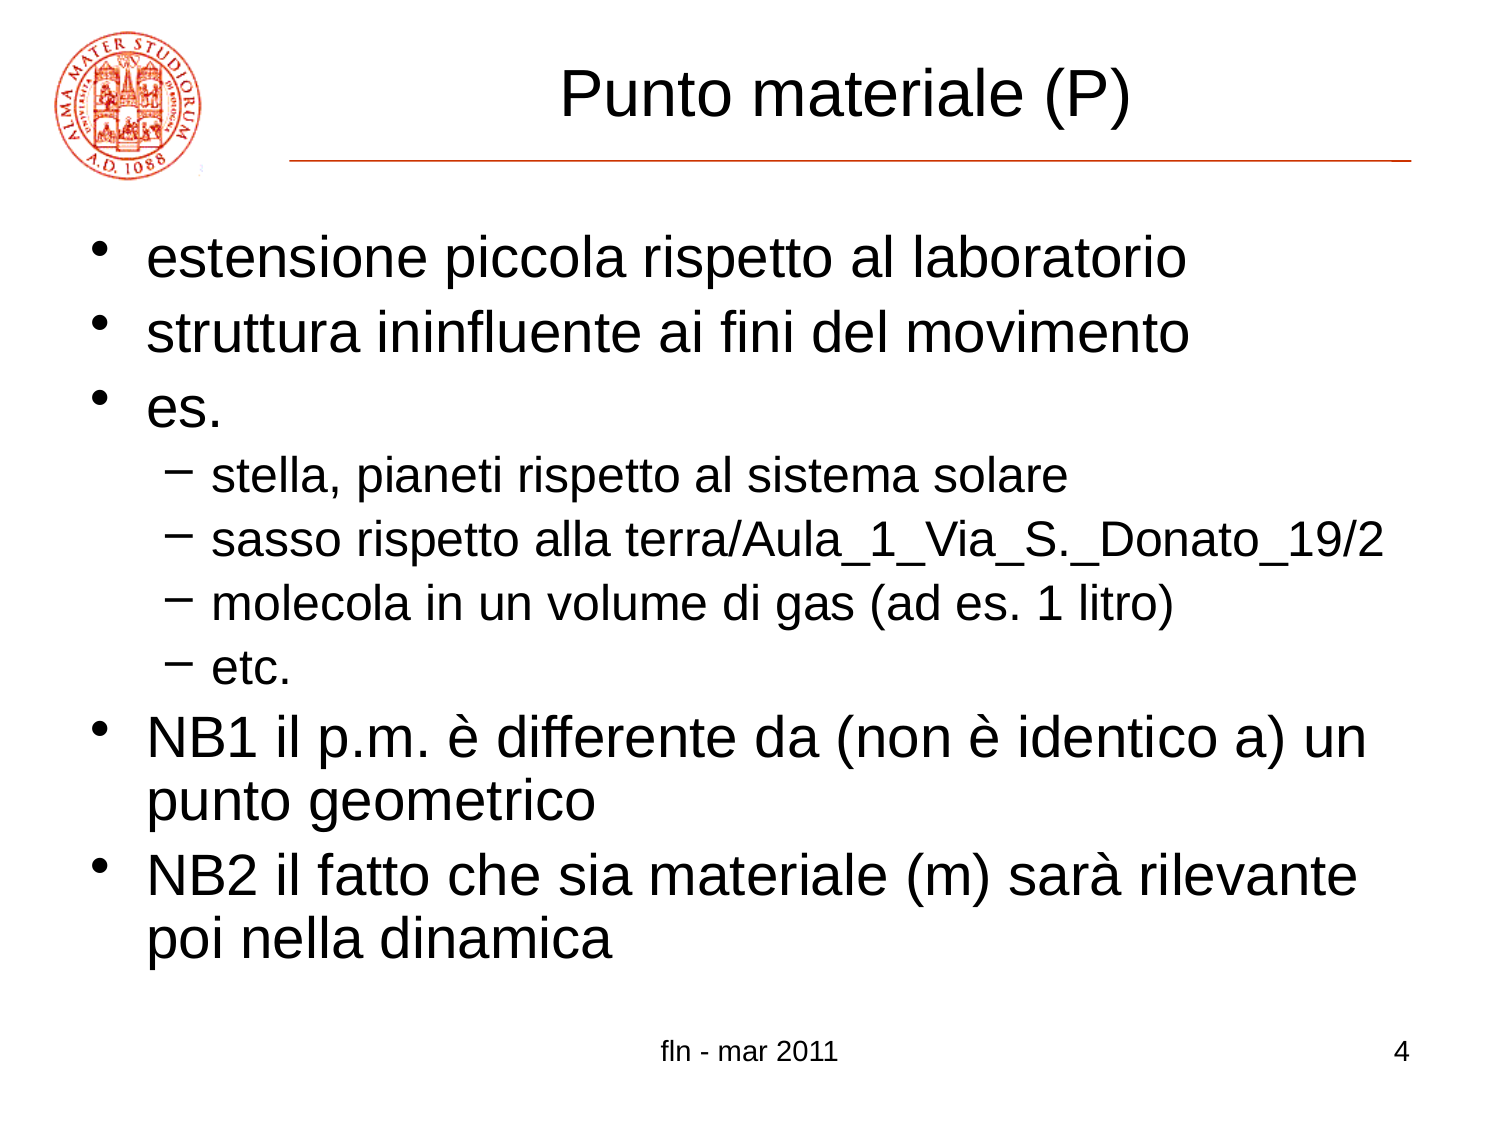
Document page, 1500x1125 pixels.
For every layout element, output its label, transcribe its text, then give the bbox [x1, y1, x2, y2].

picture [53, 30, 203, 199]
list estensione piccola rispetto al laboratorio struttura ininfluente ai fini del movimento es. stella, pianeti rispetto al sistema solare sasso rispetto alla terra/Aula_1_Via_S._Donato_19/2 molecola in un volume di gas (ad es. 1 litro) etc. NB1 il p.m. è differente da (non è identico a) un punto geometrico NB2 il fatto che sia materiale (m) sarà rilevante poi nella dinamica [75, 220, 1425, 1005]
footer fln - mar 2011 [512, 1024, 988, 1103]
title Punto materiale (P) [277, 42, 1415, 137]
slide_number 4 [1074, 1024, 1425, 1103]
